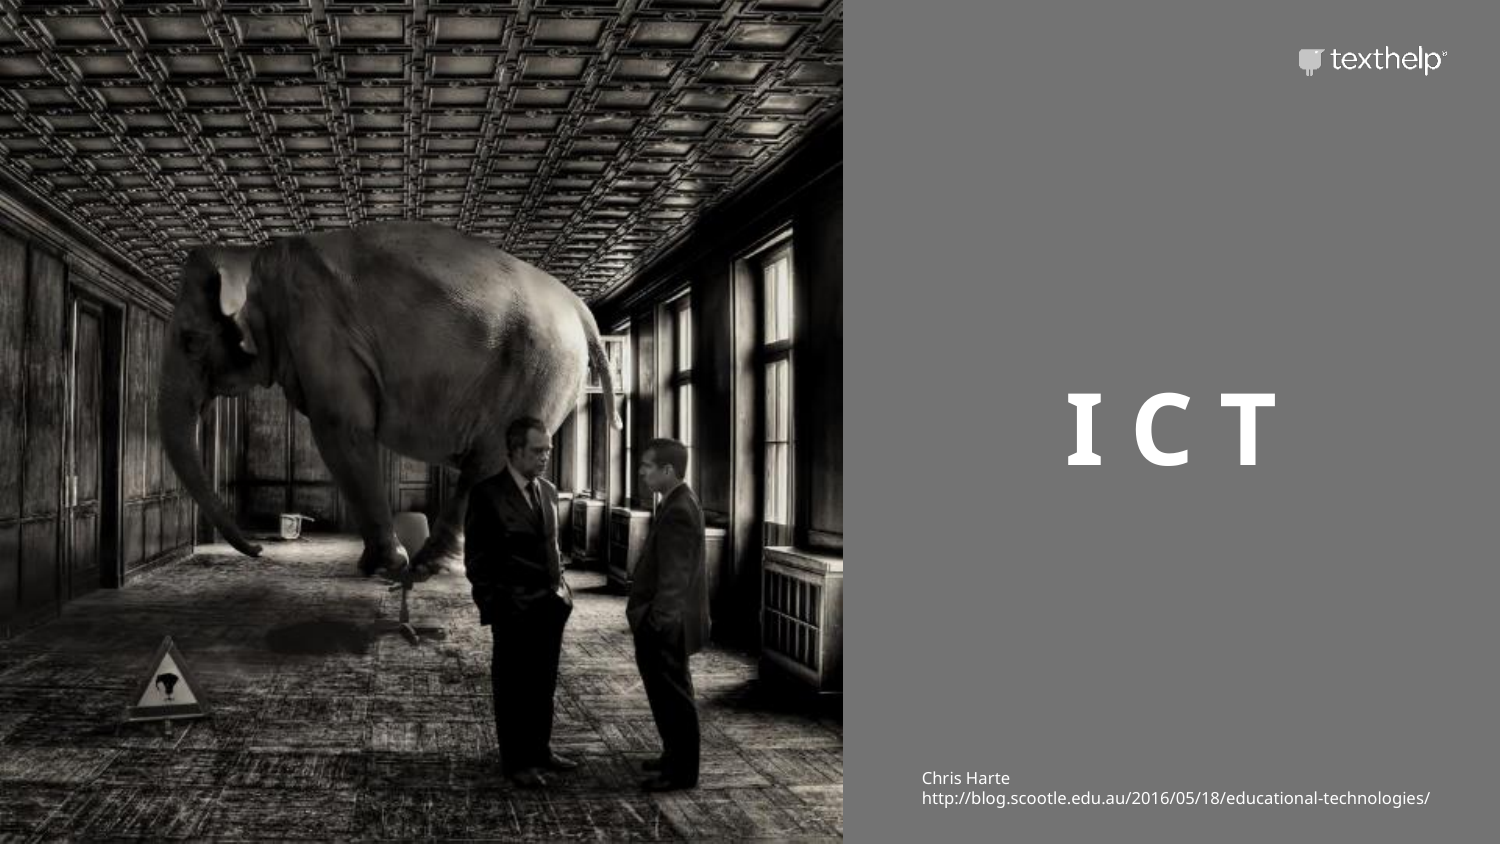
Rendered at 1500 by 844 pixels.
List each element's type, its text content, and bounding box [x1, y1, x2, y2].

picture [0, 0, 844, 844]
picture [1299, 46, 1447, 77]
text_box Chris Harte http://blog.scootle.edu.au/2016/05/18/educational-technologies/ [906, 755, 1466, 820]
text_box I C T [848, 264, 1500, 587]
